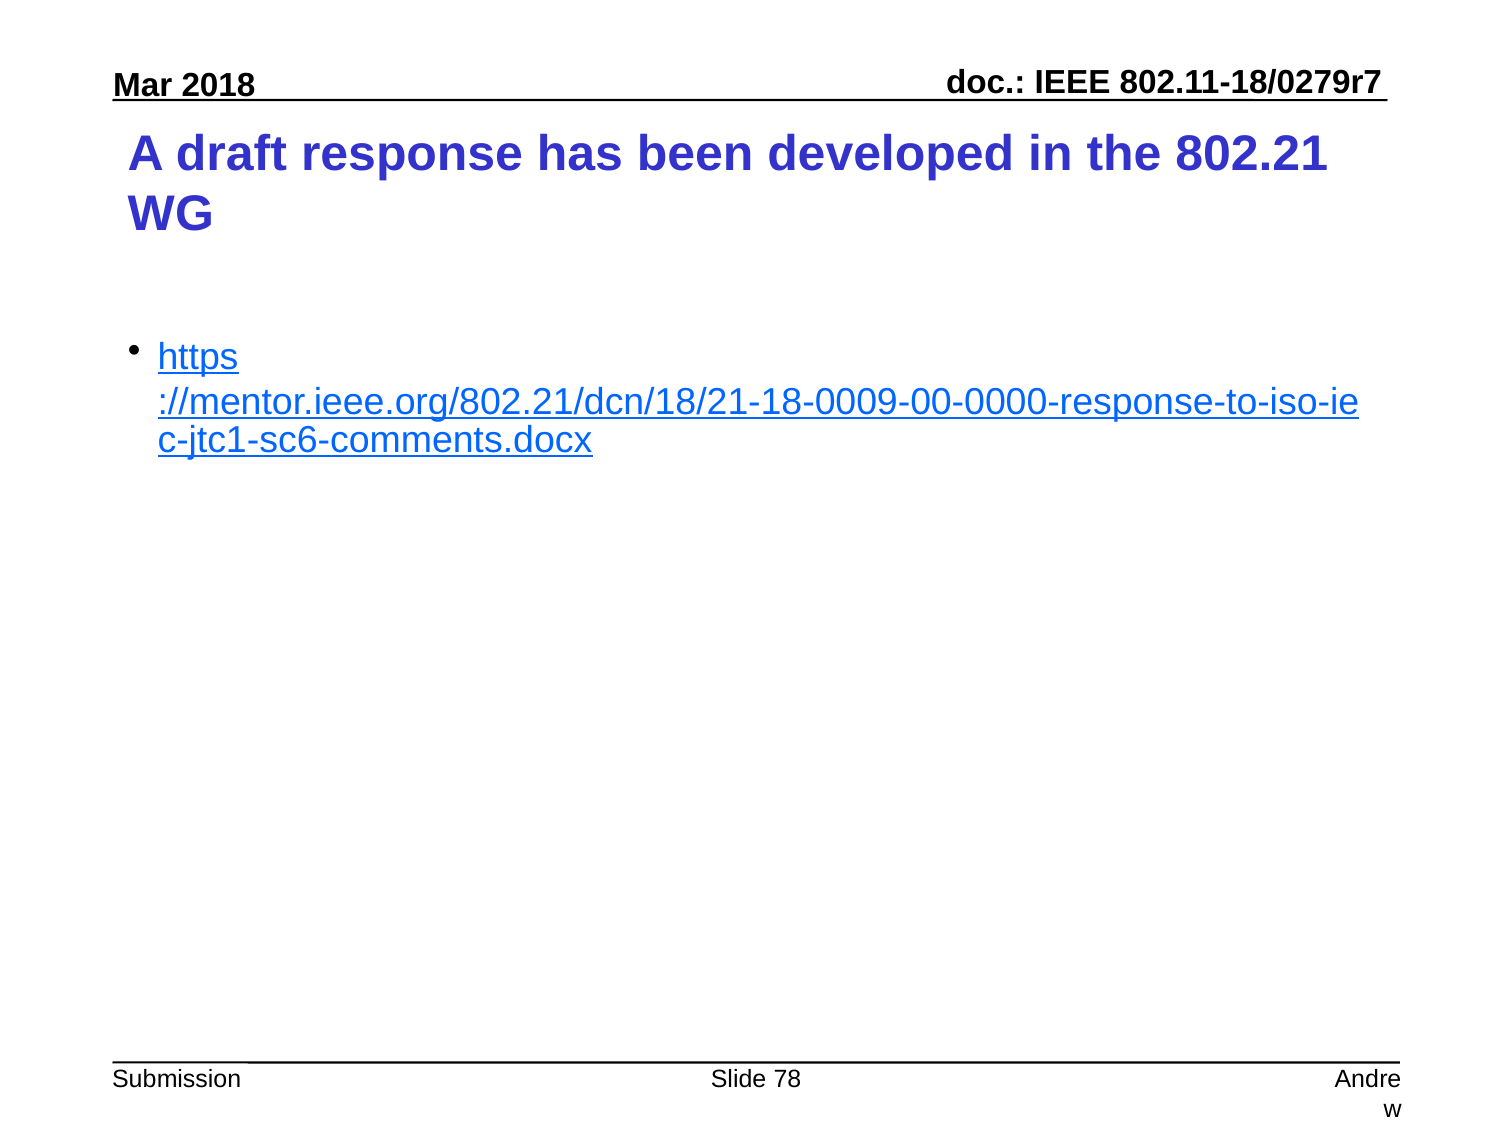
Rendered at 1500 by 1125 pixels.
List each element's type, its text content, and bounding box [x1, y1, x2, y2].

slide_number Slide 78 [709, 1061, 803, 1093]
list https://mentor.ieee.org/802.21/dcn/18/21-18-0009-00-0000-response-to-iso-iec-jtc1-sc6-comments.docx [112, 324, 1388, 1000]
footer Andrew Myles, Cisco [1320, 1061, 1402, 1093]
title A draft response has been developed in the 802.21 WG [112, 112, 1388, 288]
